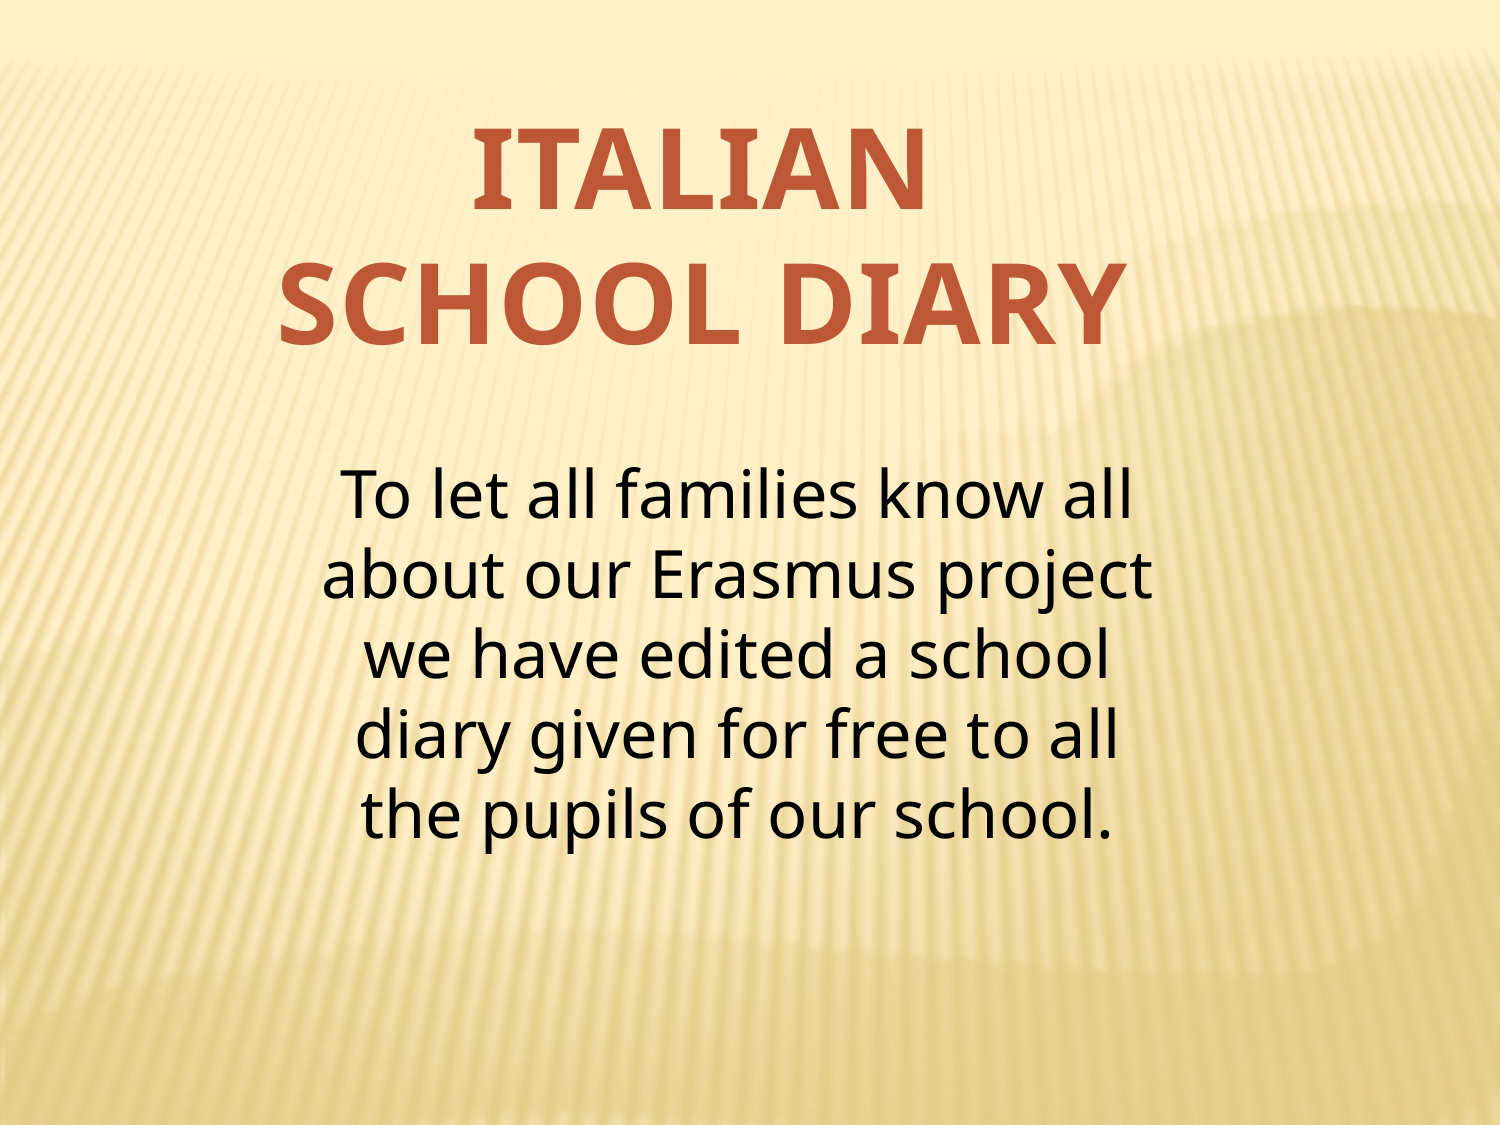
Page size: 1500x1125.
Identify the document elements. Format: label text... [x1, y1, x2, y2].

text_box To let all families know all about our Erasmus project we have edited a school diary given for free to all the pupils of our school. [289, 444, 1187, 859]
text_box ITALIAN SCHOOL DIARY [218, 89, 1187, 375]
